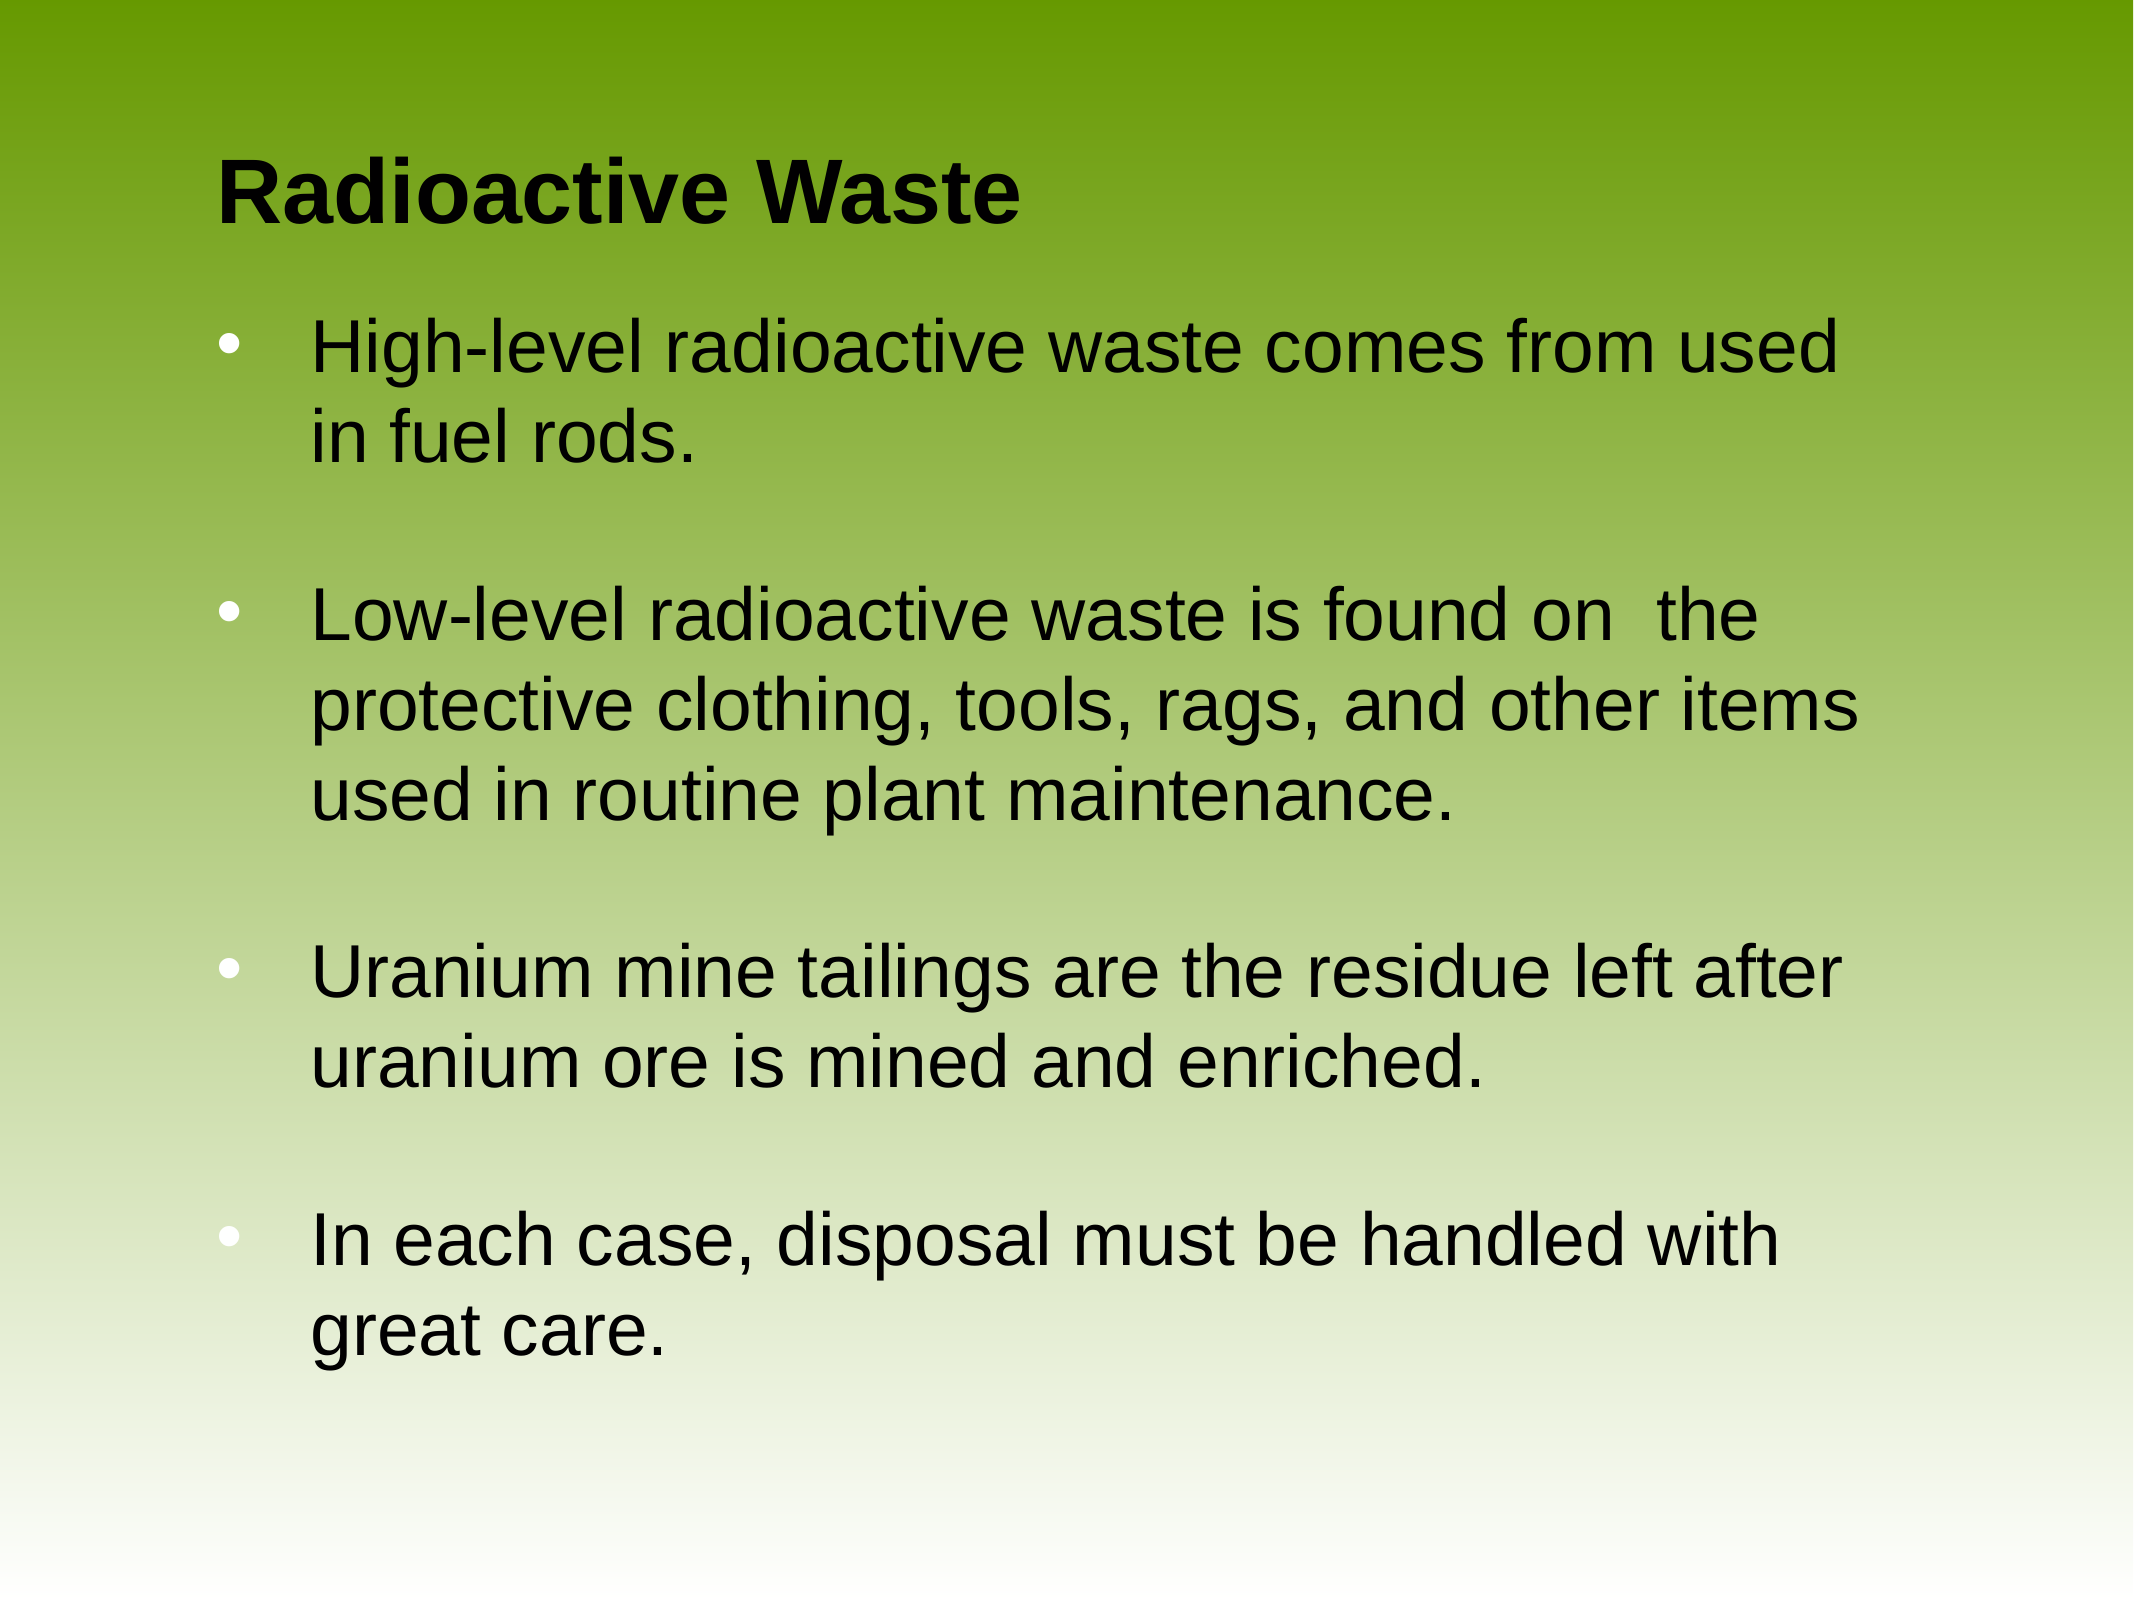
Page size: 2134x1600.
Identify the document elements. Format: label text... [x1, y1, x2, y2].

title Radioactive Waste [208, 39, 1925, 443]
list High-level radioactive waste comes from used in fuel rods. Low-level radioactive waste is found on the protective clothing, tools, rags, and other items used in routine plant maintenance. Uranium mine tailings are the residue left after uranium ore is mined and enriched. In each case, disposal must be handled with great care. [208, 443, 1925, 1402]
